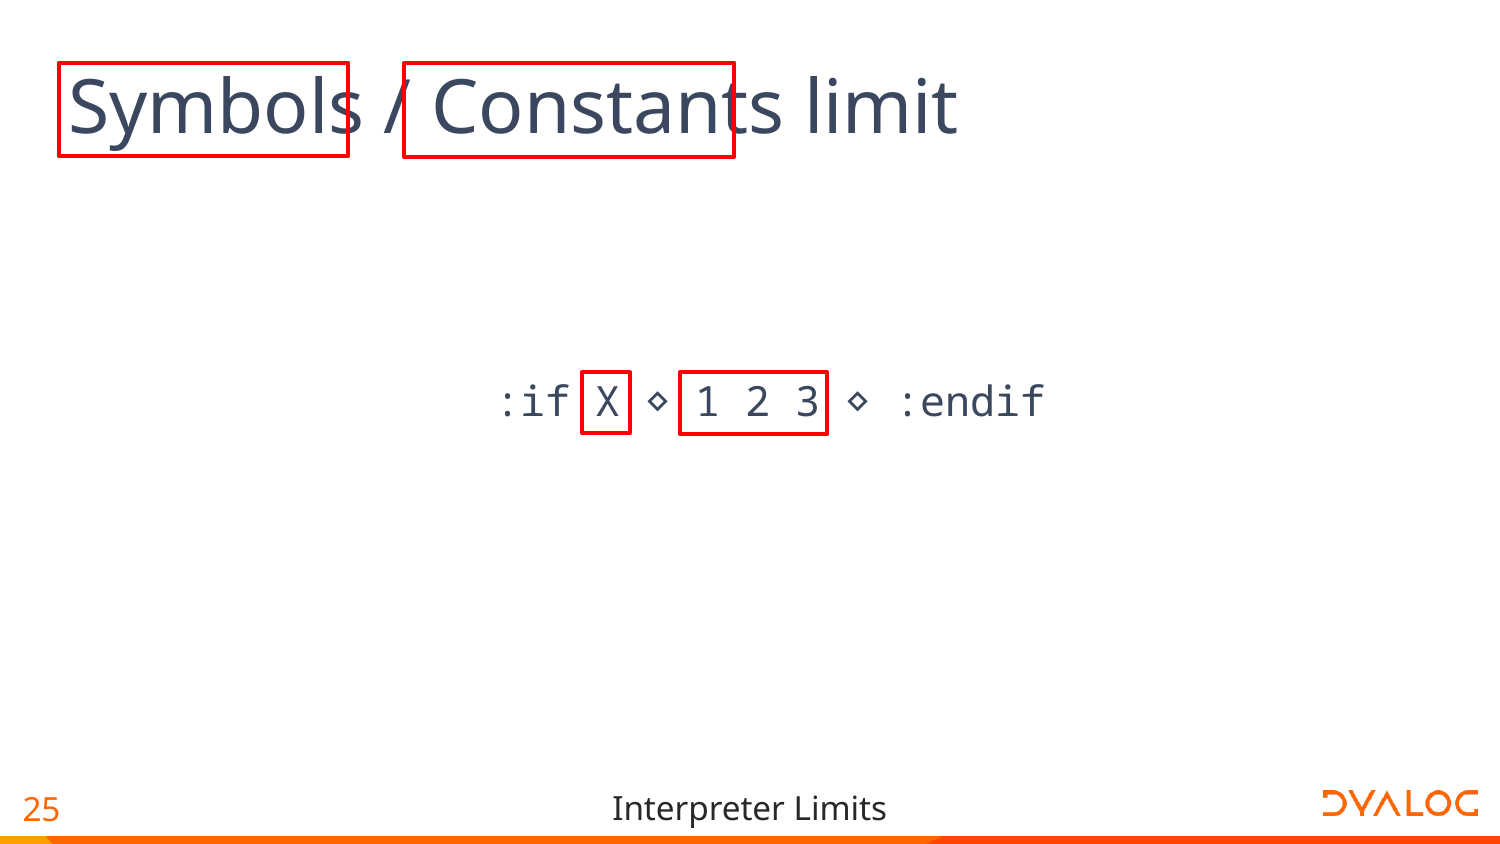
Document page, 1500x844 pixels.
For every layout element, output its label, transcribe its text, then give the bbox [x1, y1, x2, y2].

text_box [403, 63, 735, 157]
text_box [58, 62, 349, 157]
text_box [680, 372, 828, 434]
title Symbols / Constants limit [53, 43, 1121, 157]
picture [1323, 790, 1478, 816]
text_box :if X ⋄ 1 2 3 ⋄ :endif [480, 366, 1061, 477]
text_box [582, 372, 630, 433]
picture [0, 836, 1500, 844]
